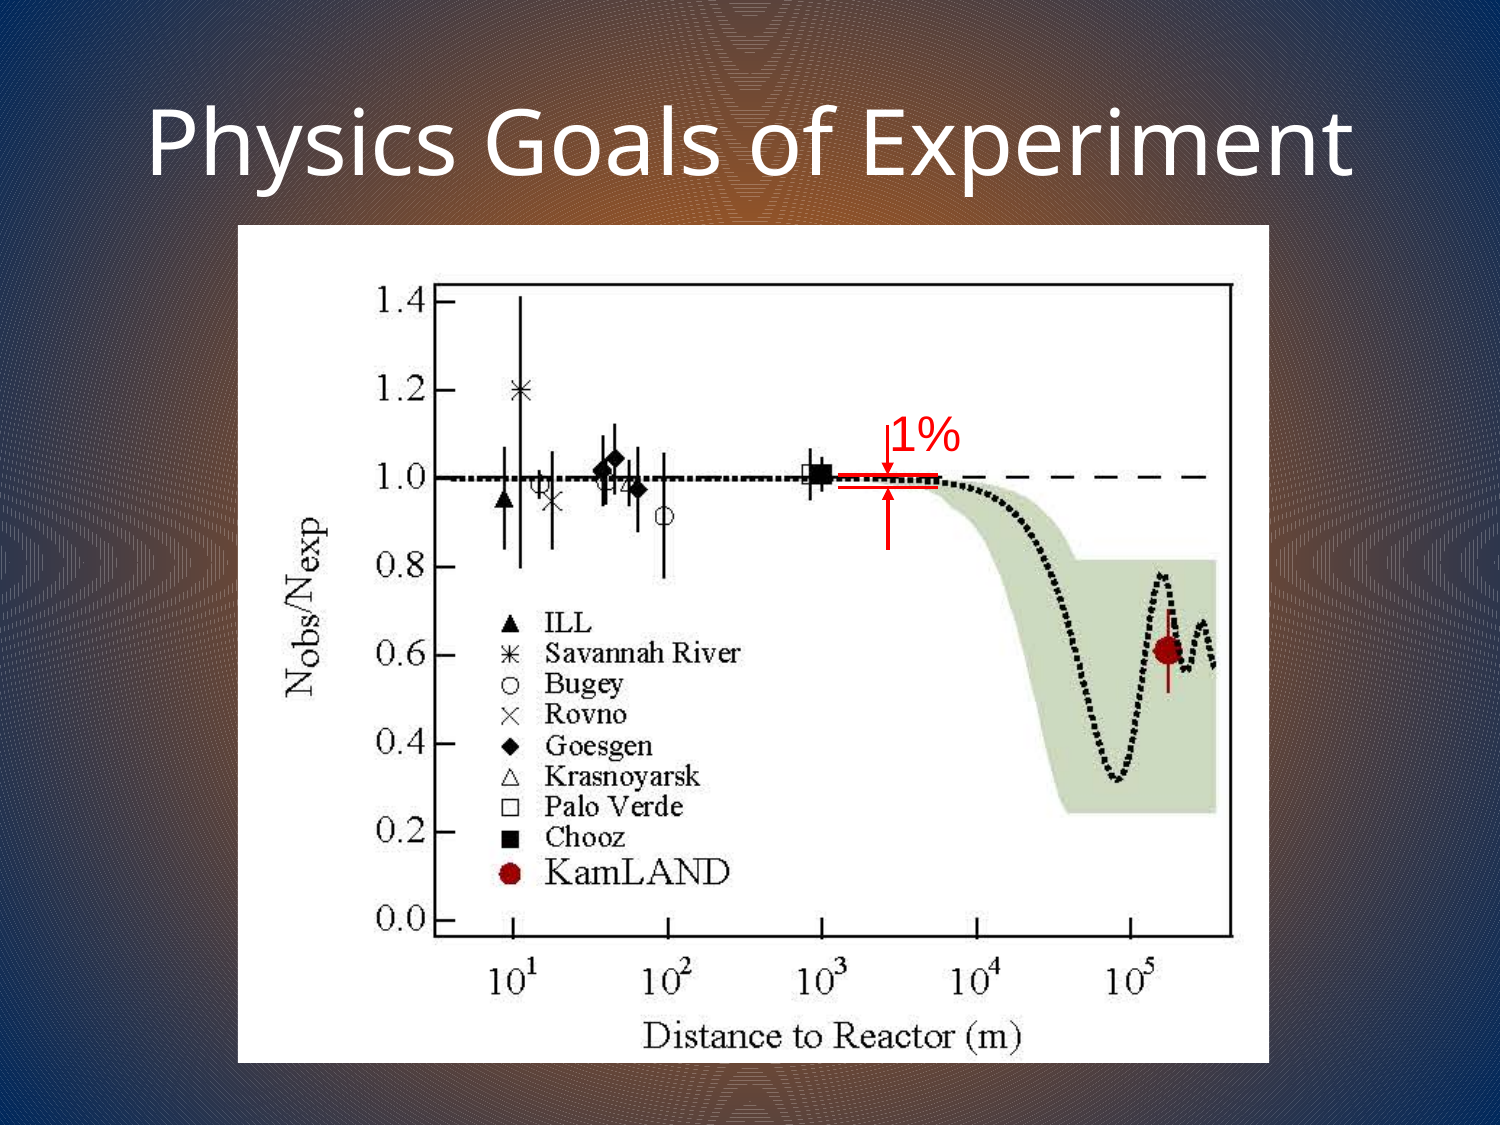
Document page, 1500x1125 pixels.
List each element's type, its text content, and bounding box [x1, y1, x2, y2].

picture [237, 225, 1270, 1063]
title Physics Goals of Experiment [75, 45, 1425, 233]
